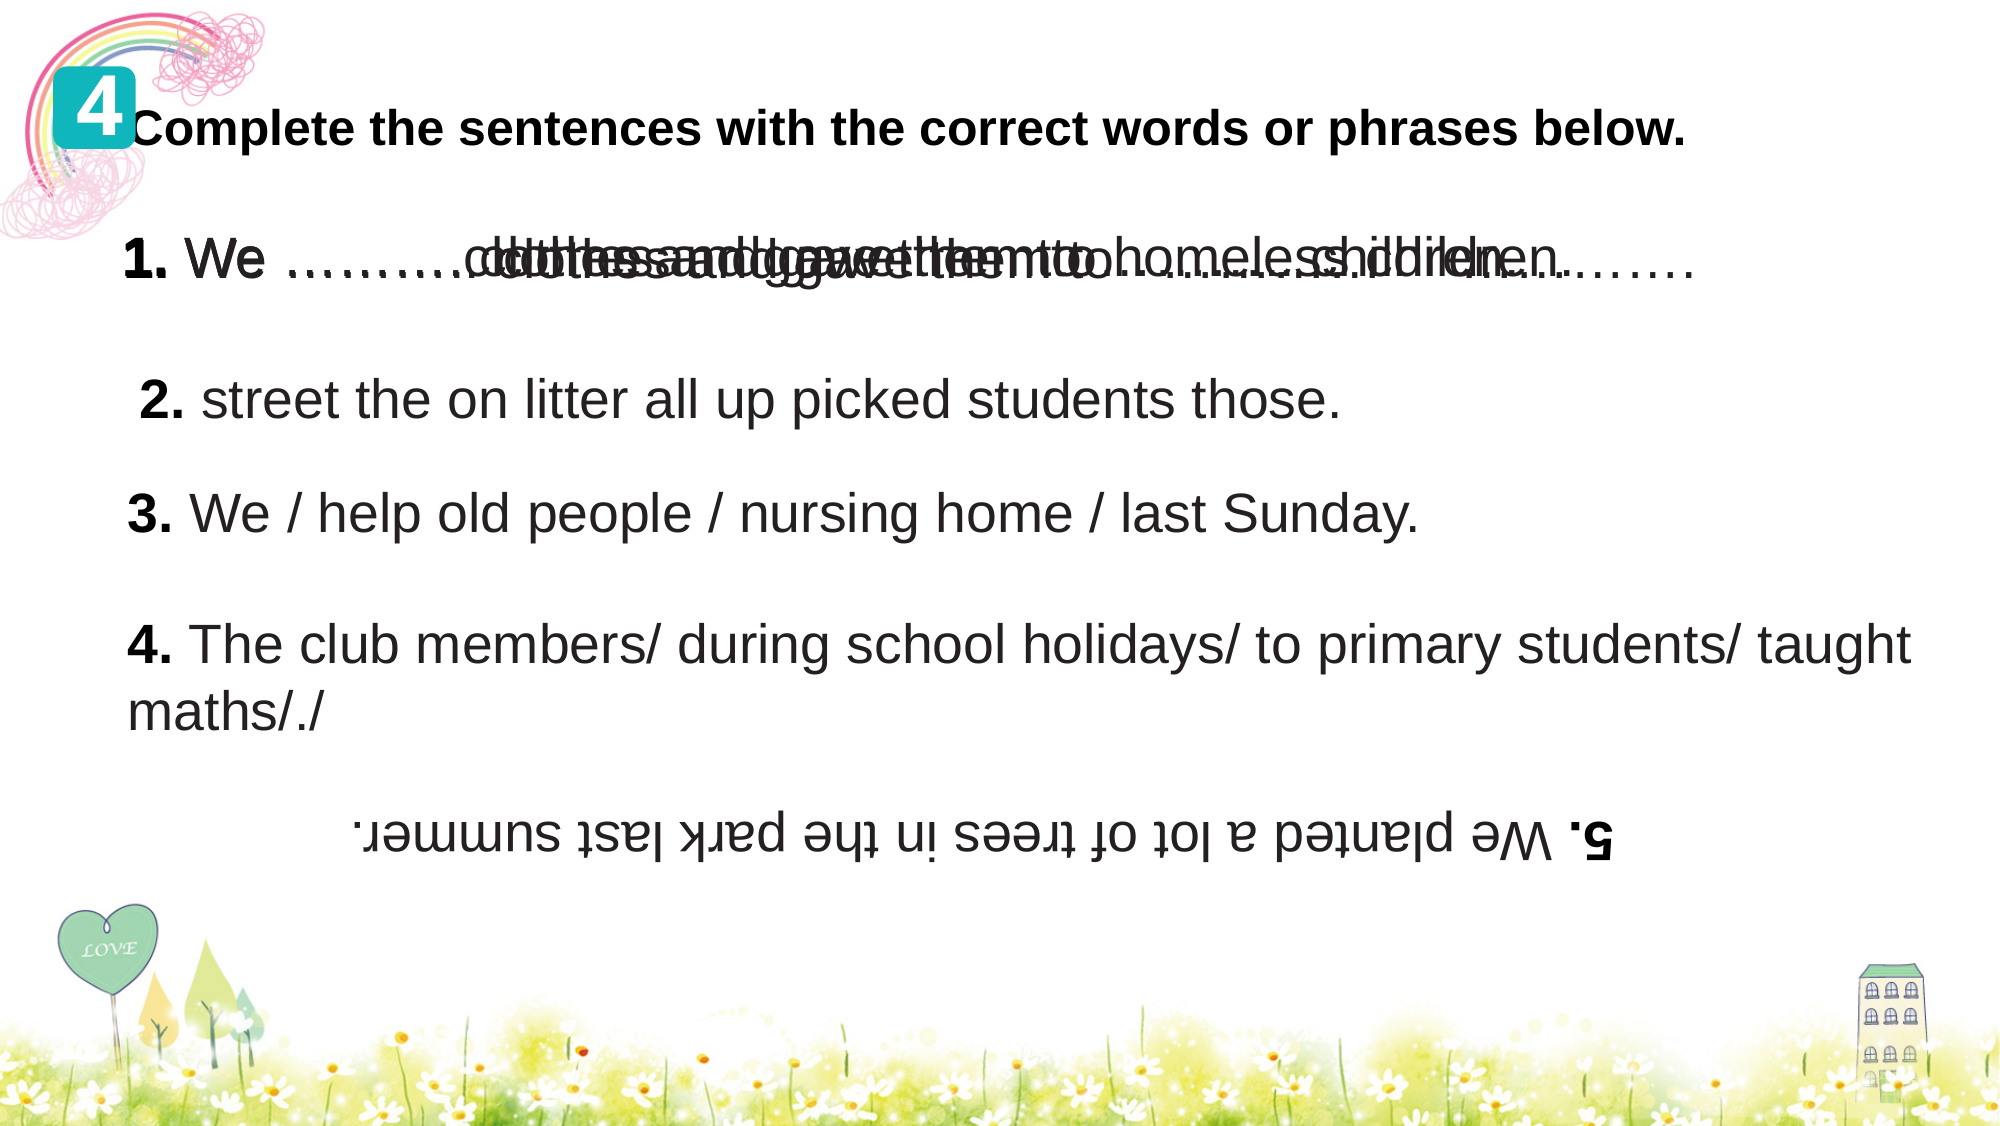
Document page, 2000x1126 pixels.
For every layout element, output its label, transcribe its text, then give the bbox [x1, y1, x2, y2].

text_box 1. We ……….. clothes and gave them to ………… …………. [109, 215, 1947, 297]
text_box 4 [61, 45, 128, 160]
picture [0, 0, 2000, 1126]
text_box 4. The club members/ during school holidays/ to primary students/ taught maths/./ [112, 600, 1938, 749]
text_box 3. We / help old people / nursing home / last Sunday. [112, 469, 1868, 551]
text_box 2. street the on litter all up picked students those. [124, 356, 1712, 438]
text_box 5. We planted a lot of trees in the park last summer. [112, 804, 1630, 886]
text_box Complete the sentences with the correct words or phrases below. [112, 88, 1887, 163]
text_box [52, 66, 61, 149]
text_box [128, 66, 137, 149]
